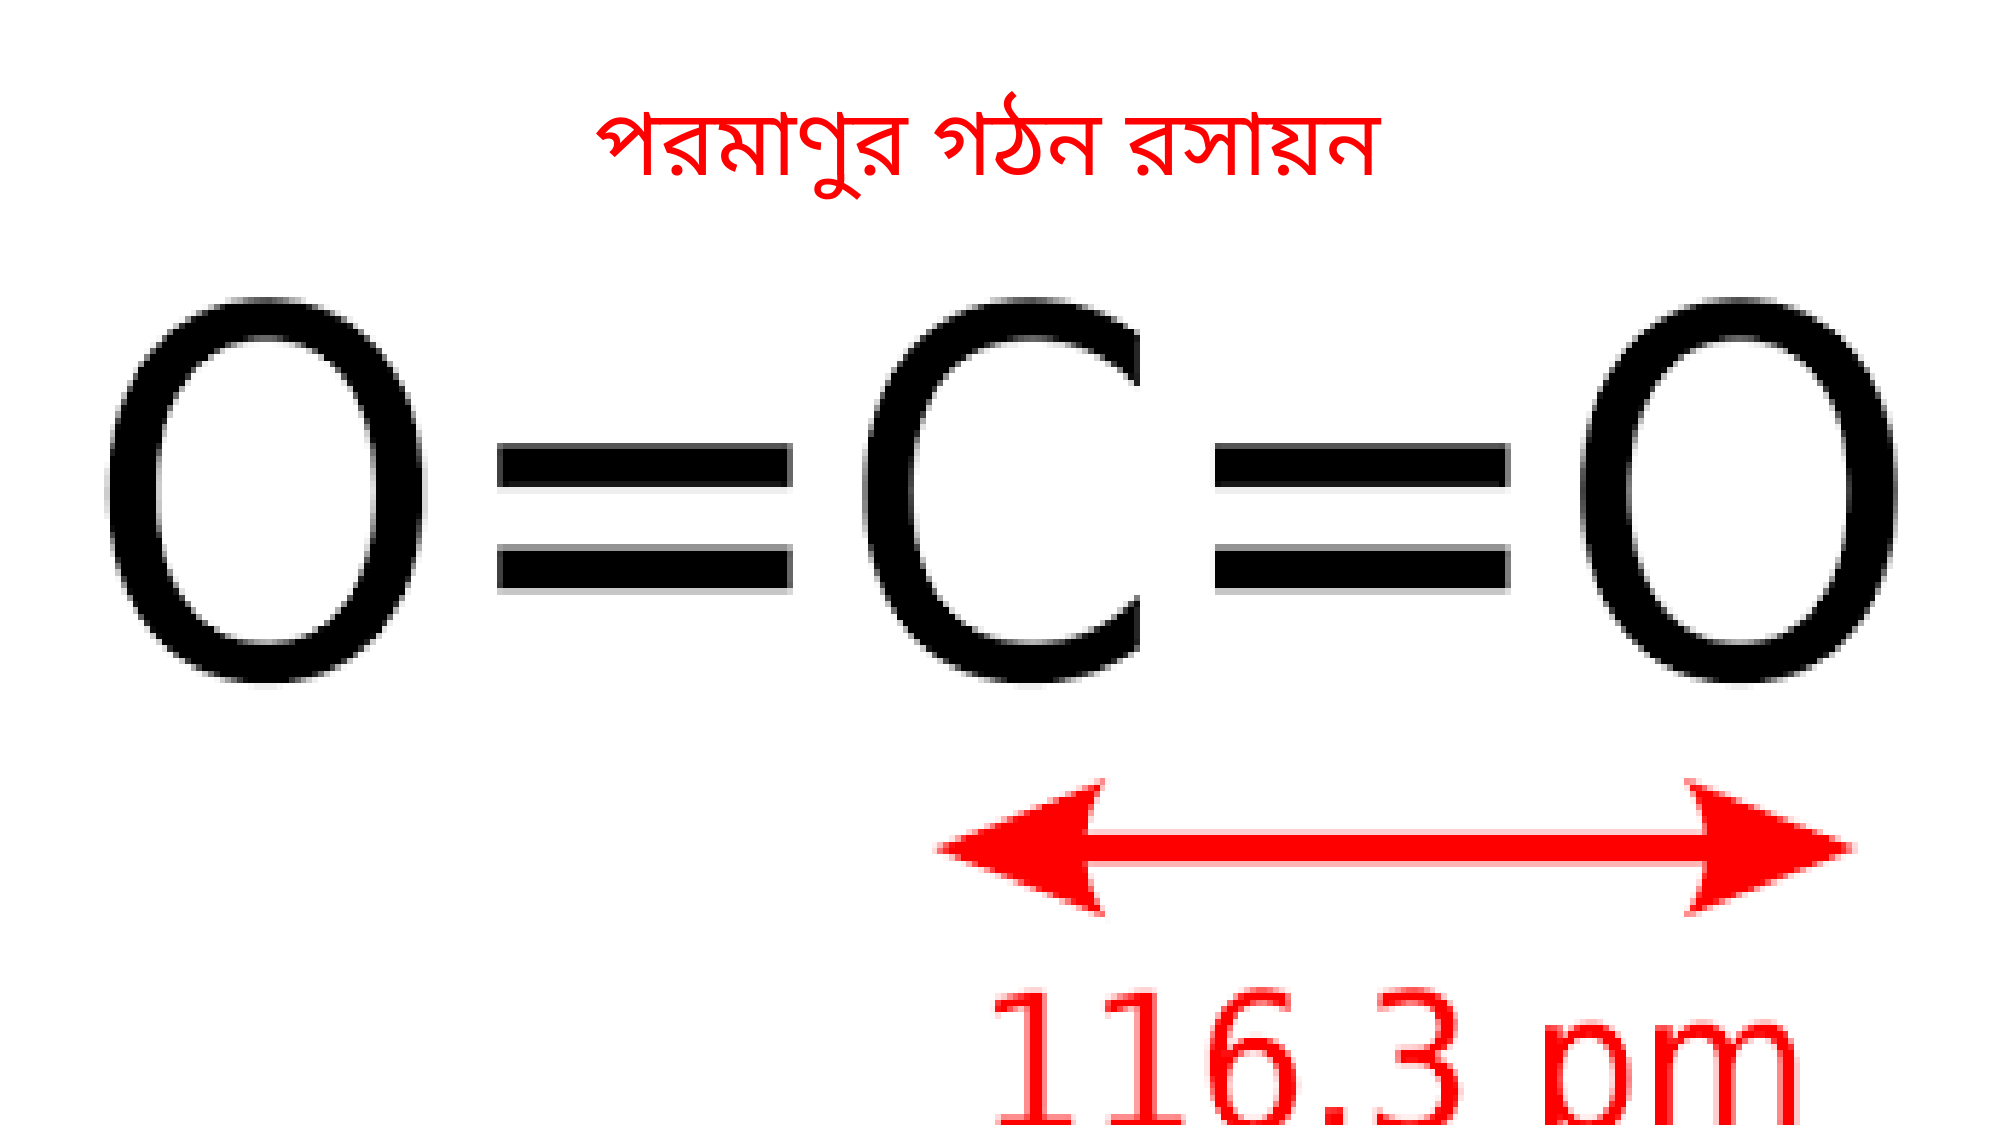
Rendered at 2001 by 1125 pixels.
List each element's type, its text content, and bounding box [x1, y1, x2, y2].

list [28, 241, 1980, 1125]
title পরমাণুর গঠন রসায়ন [99, 45, 1900, 233]
